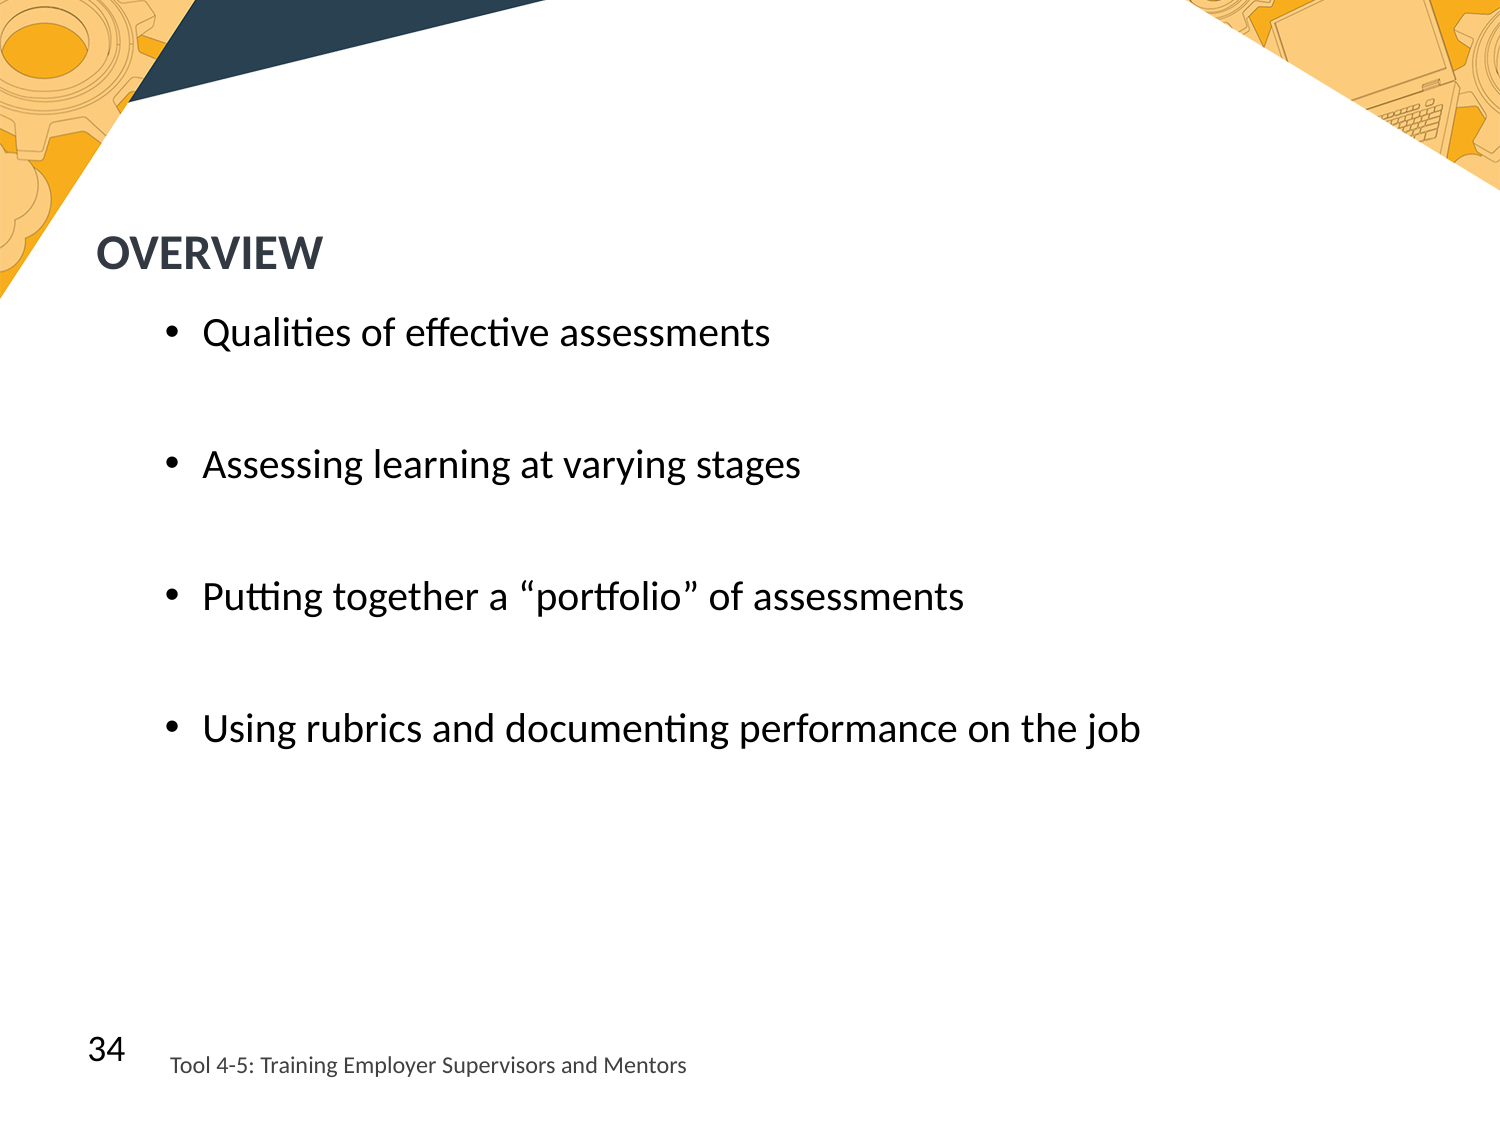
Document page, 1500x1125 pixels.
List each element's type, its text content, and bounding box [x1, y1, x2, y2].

picture [0, 0, 1500, 1125]
text_box OVERVIEW [81, 212, 1324, 288]
slide_number 34 [87, 1024, 220, 1100]
text_box Qualities of effective assessments Assessing learning at varying stages Putting together a “portfolio” of assessments Using rubrics and documenting performance on the job [149, 303, 1500, 1015]
